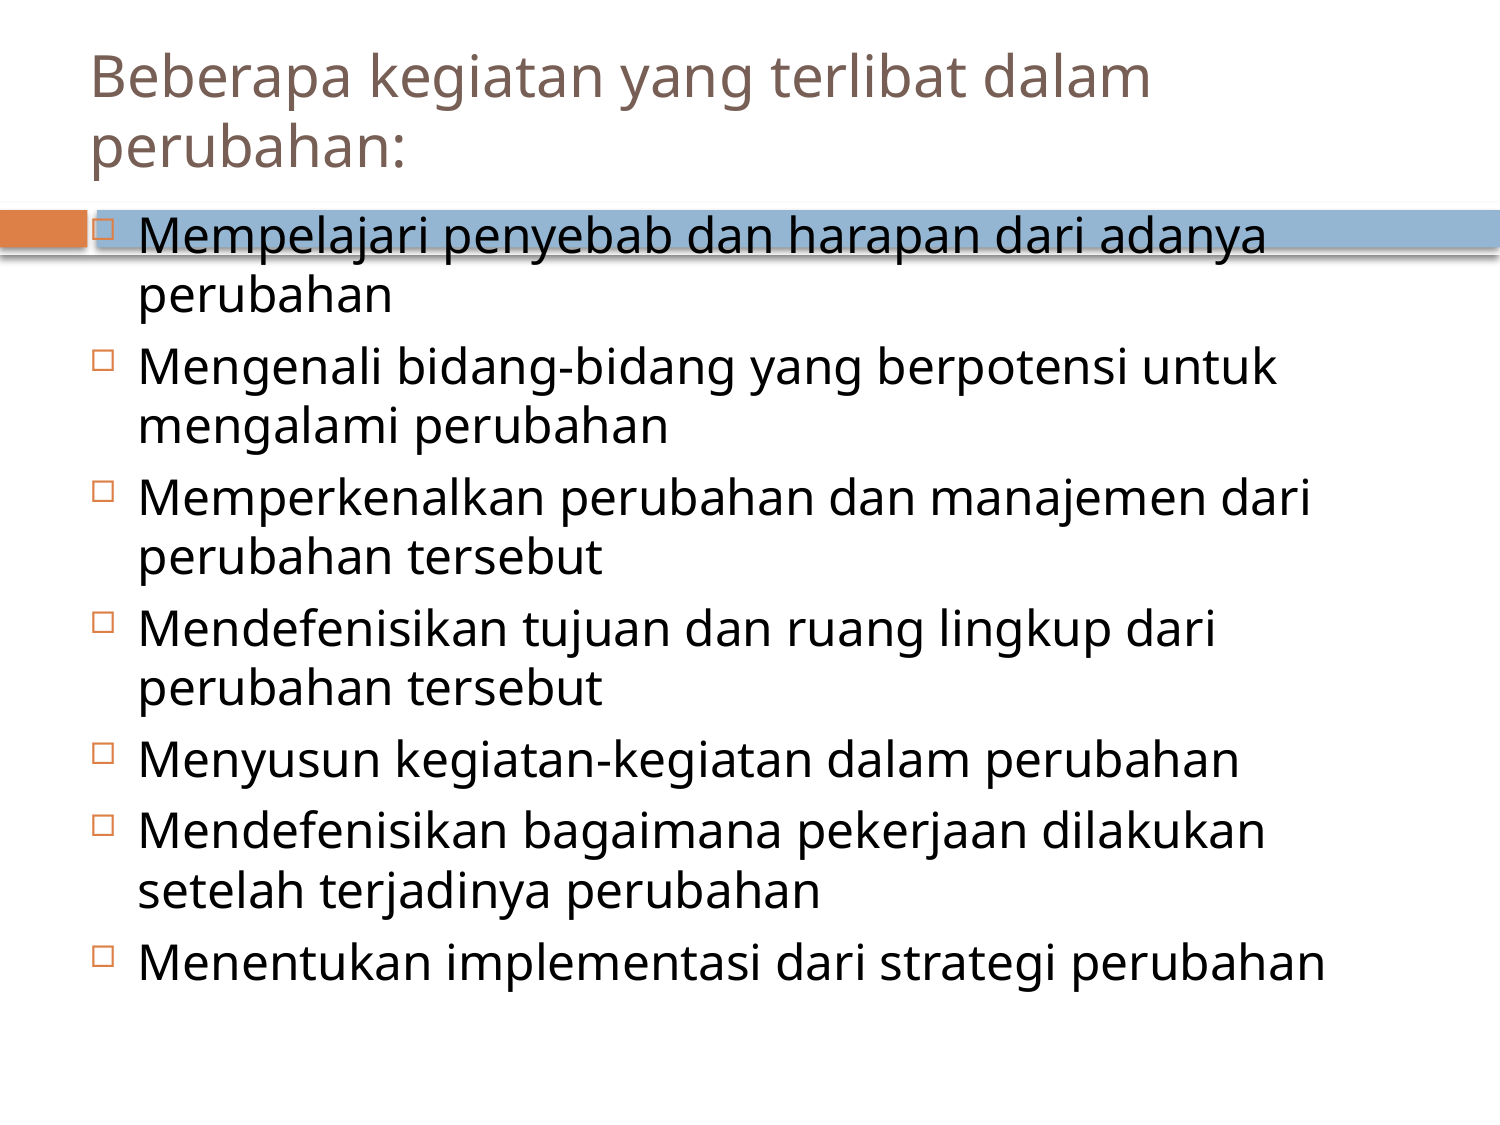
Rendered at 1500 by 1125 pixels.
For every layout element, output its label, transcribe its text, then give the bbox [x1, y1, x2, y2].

title Beberapa kegiatan yang terlibat dalam perubahan: [75, 45, 1425, 173]
list Mempelajari penyebab dan harapan dari adanya perubahan Mengenali bidang-bidang yang berpotensi untuk mengalami perubahan Memperkenalkan perubahan dan manajemen dari perubahan tersebut Mendefenisikan tujuan dan ruang lingkup dari perubahan tersebut Menyusun kegiatan-kegiatan dalam perubahan Mendefenisikan bagaimana pekerjaan dilakukan setelah terjadinya perubahan Menentukan implementasi dari strategi perubahan [75, 196, 1425, 1005]
